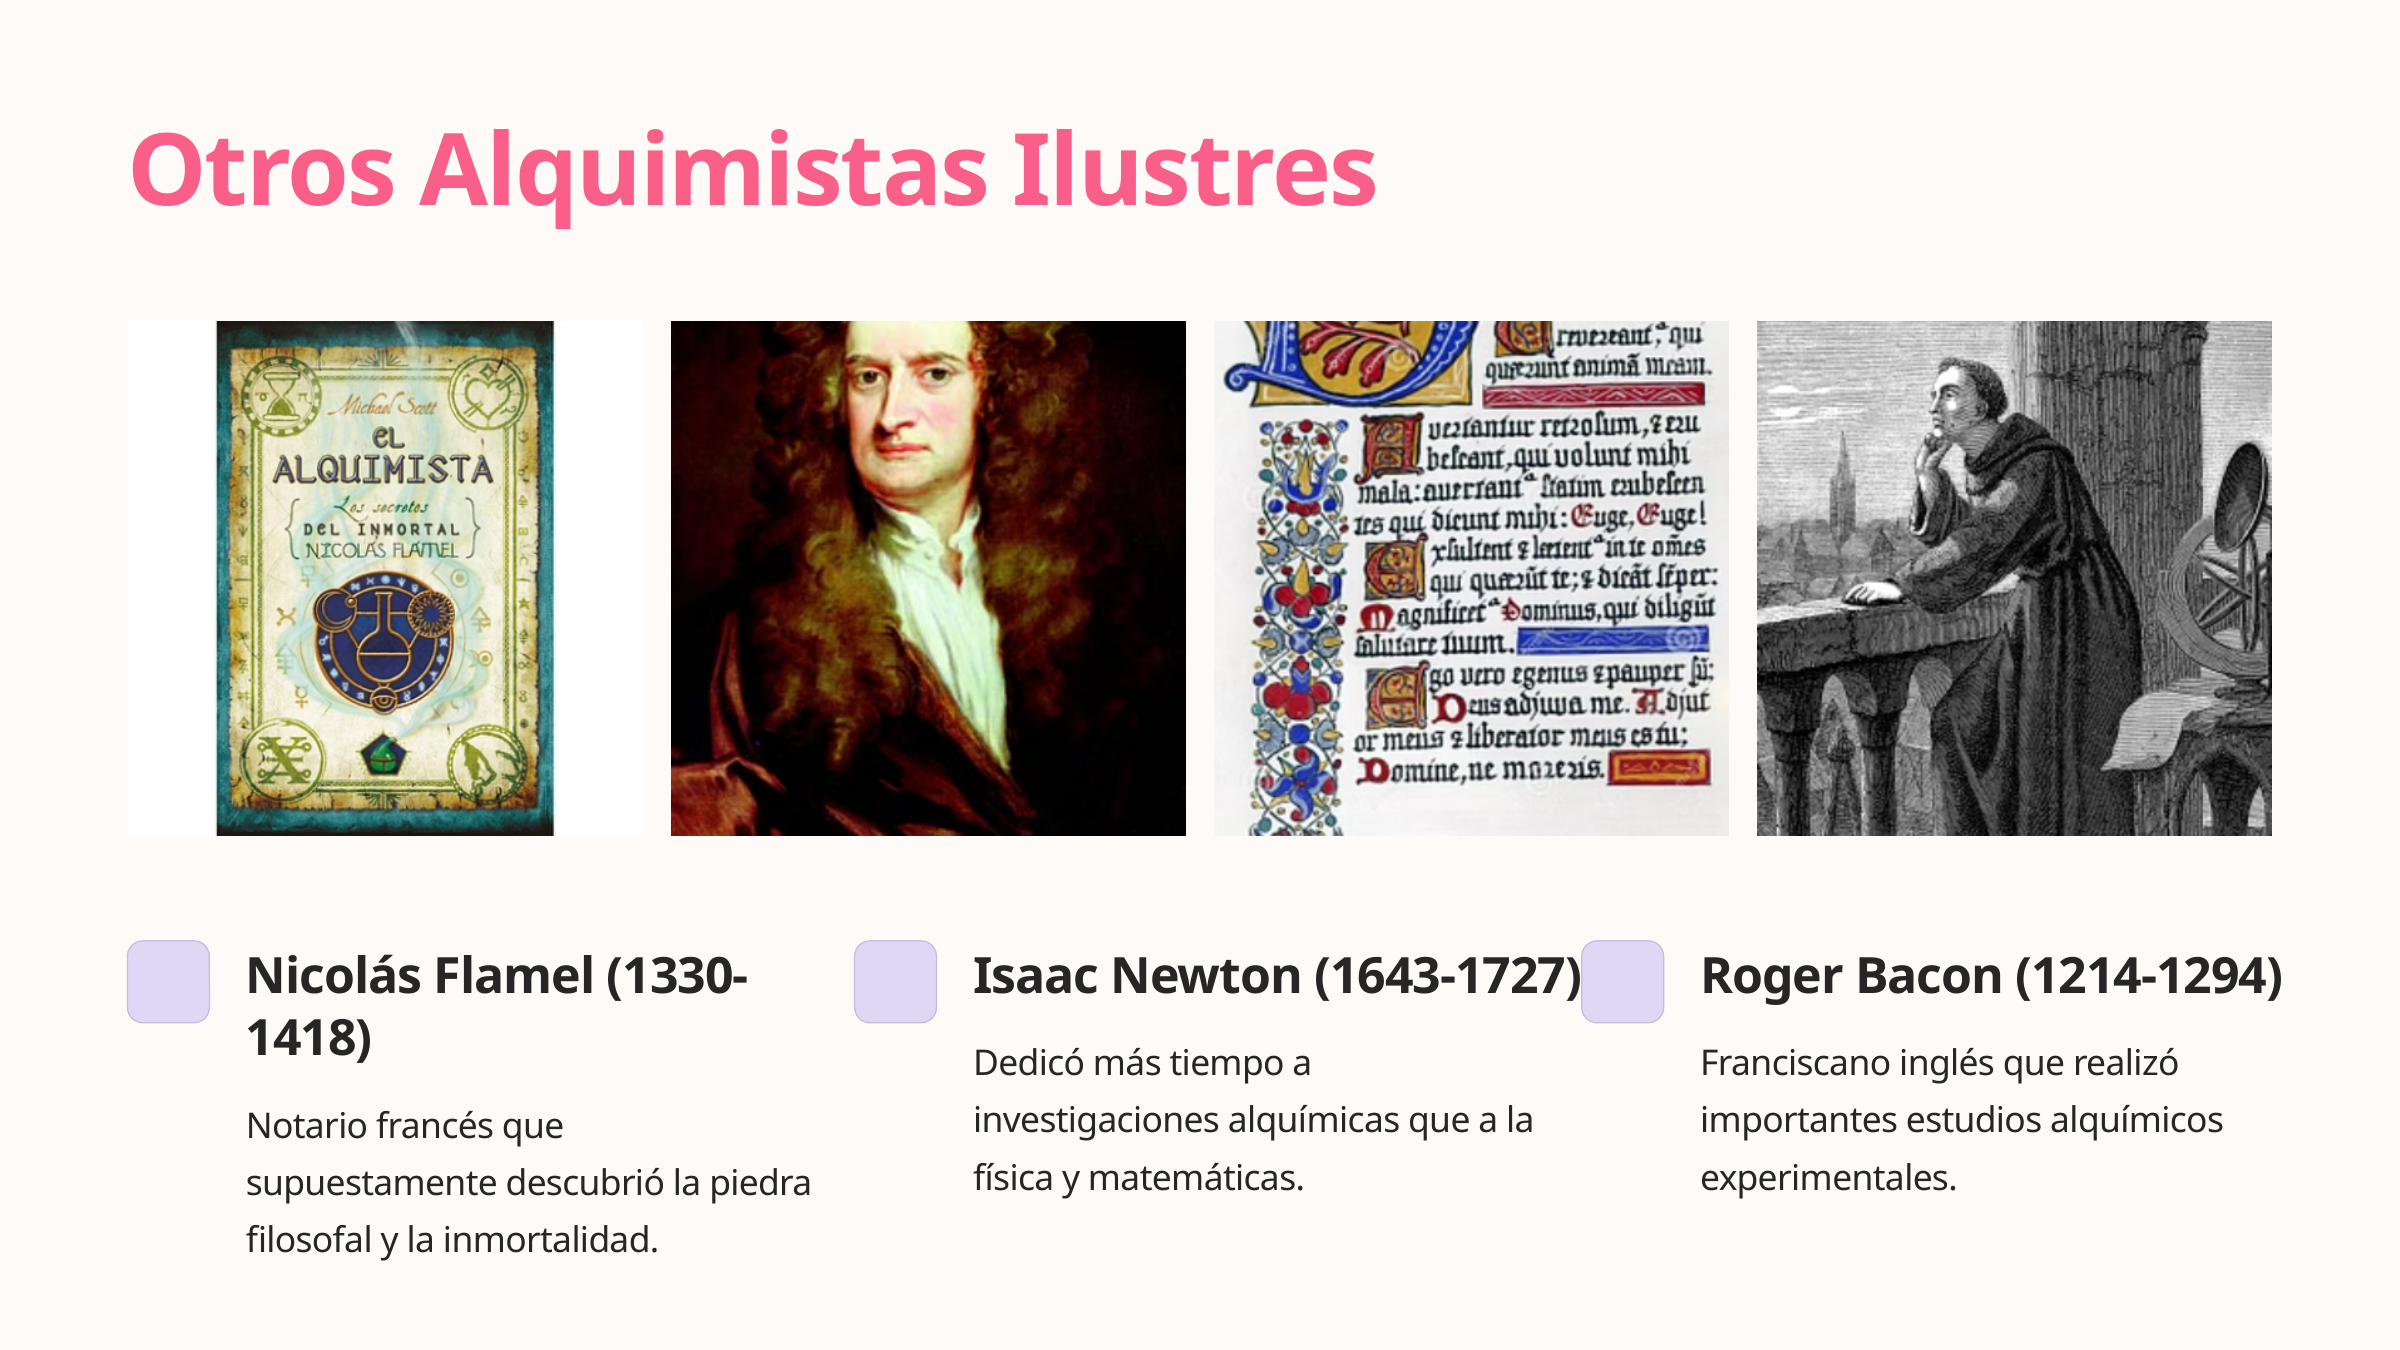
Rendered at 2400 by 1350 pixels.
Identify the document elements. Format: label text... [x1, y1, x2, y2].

text_box [1581, 940, 1664, 1023]
text_box Roger Bacon (1214-1294) [1700, 940, 2232, 1004]
text_box Otros Alquimistas Ilustres [127, 100, 1285, 226]
text_box [854, 940, 937, 1023]
picture [1214, 321, 1729, 836]
text_box [127, 940, 210, 1023]
picture [671, 321, 1186, 836]
text_box Dedicó más tiempo a investigaciones alquímicas que a la física y matemáticas. [973, 1025, 1546, 1201]
text_box Franciscano inglés que realizó importantes estudios alquímicos experimentales. [1700, 1025, 2273, 1201]
text_box Notario francés que supuestamente descubrió la piedra filosofal y la inmortalidad. [245, 1088, 819, 1263]
text_box Nicolás Flamel (1330-1418) [245, 940, 819, 1067]
picture [128, 321, 643, 836]
text_box Isaac Newton (1643-1727) [973, 940, 1526, 1004]
picture [1757, 321, 2272, 836]
